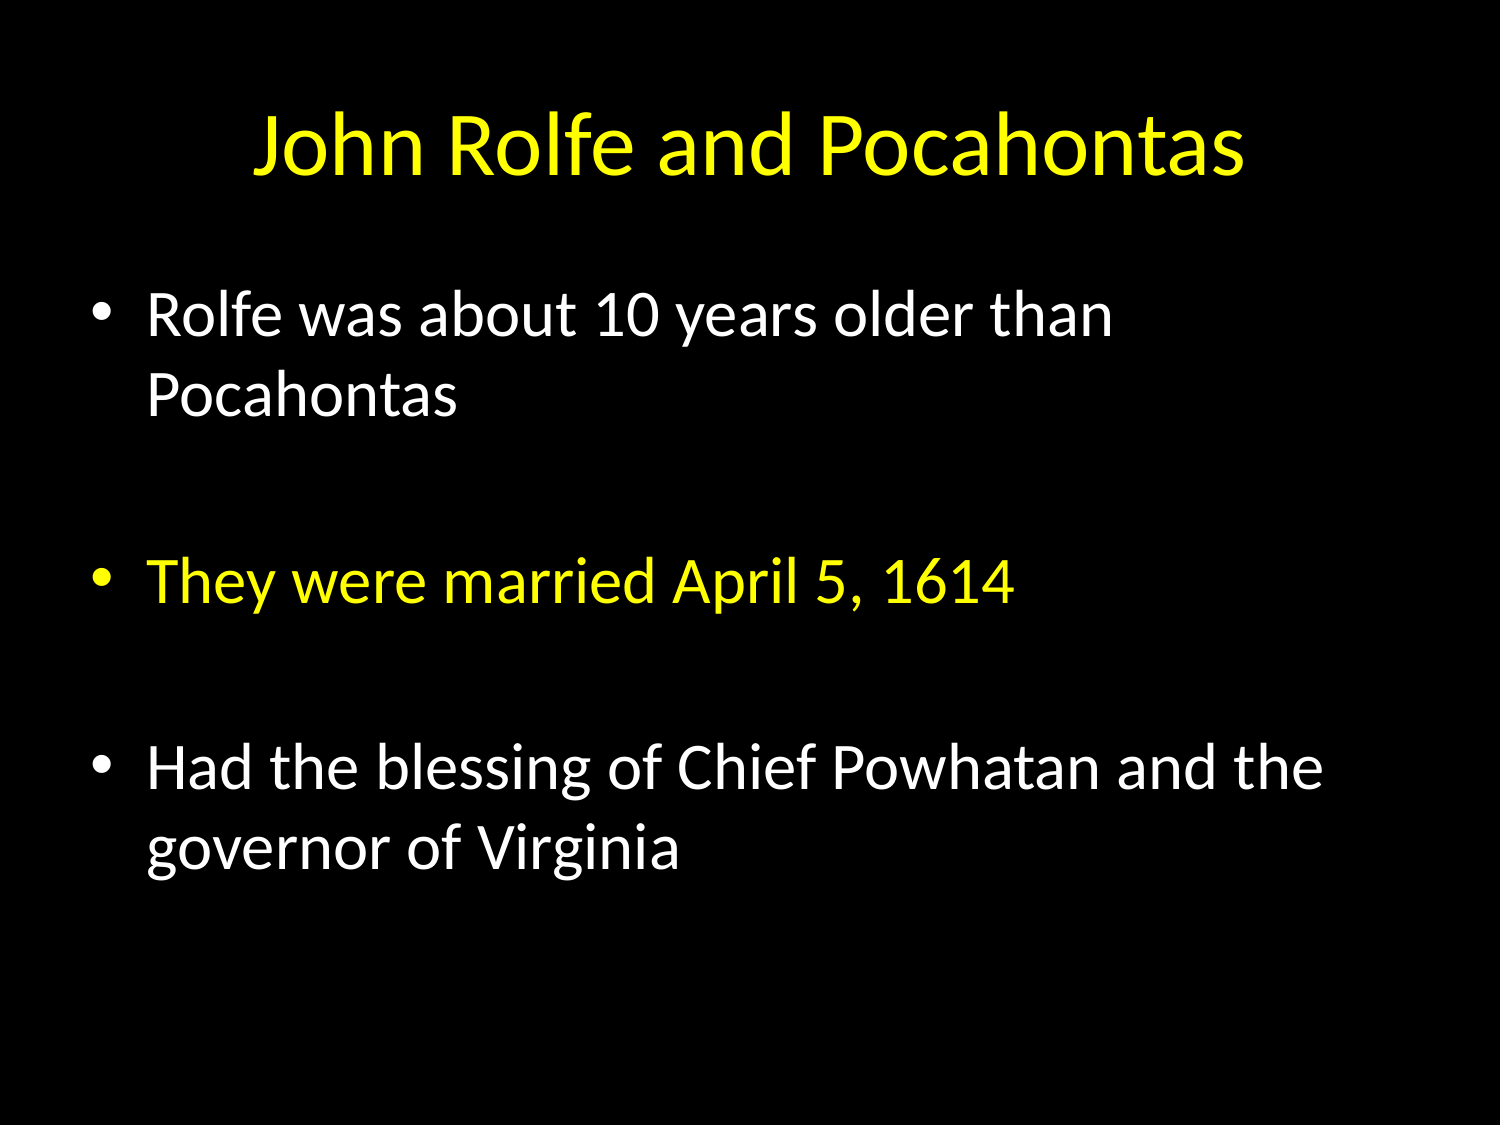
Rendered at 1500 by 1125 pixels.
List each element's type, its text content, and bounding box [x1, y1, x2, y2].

title John Rolfe and Pocahontas [75, 45, 1425, 233]
list Rolfe was about 10 years older than Pocahontas They were married April 5, 1614 Had the blessing of Chief Powhatan and the governor of Virginia [75, 262, 1425, 1005]
